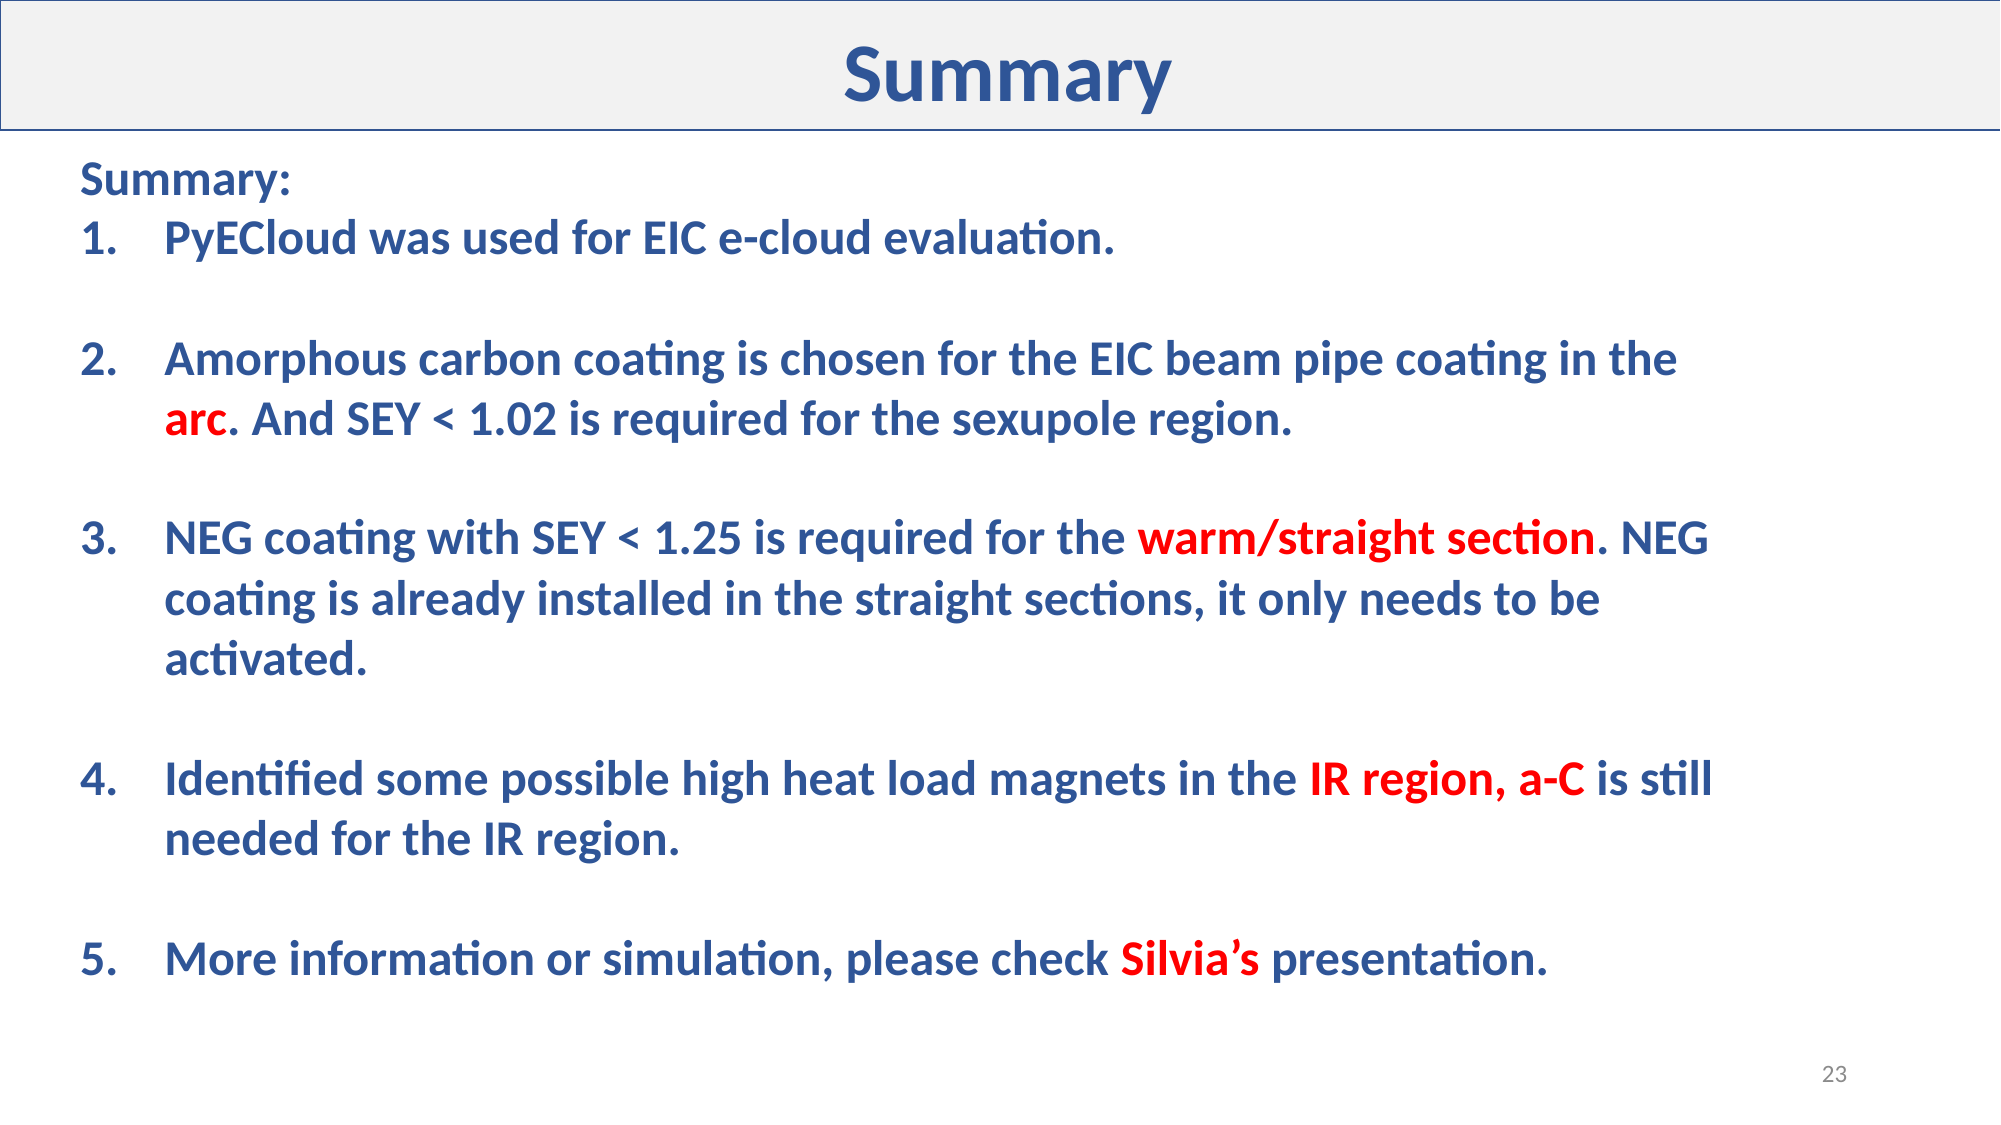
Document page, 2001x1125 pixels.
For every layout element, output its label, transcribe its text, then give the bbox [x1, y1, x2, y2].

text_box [0, 0, 2000, 130]
text_box Summary: PyECloud was used for EIC e-cloud evaluation. Amorphous carbon coating is chosen for the EIC beam pipe coating in the arc. And SEY < 1.02 is required for the sexupole region. NEG coating with SEY < 1.25 is required for the warm/straight section. NEG coating is already installed in the straight sections, it only needs to be activated. Identified some possible high heat load magnets in the IR region, a-C is still needed for the IR region. More information or simulation, please check Silvia’s presentation. [64, 137, 1769, 1053]
slide_number 23 [1412, 1042, 1863, 1103]
